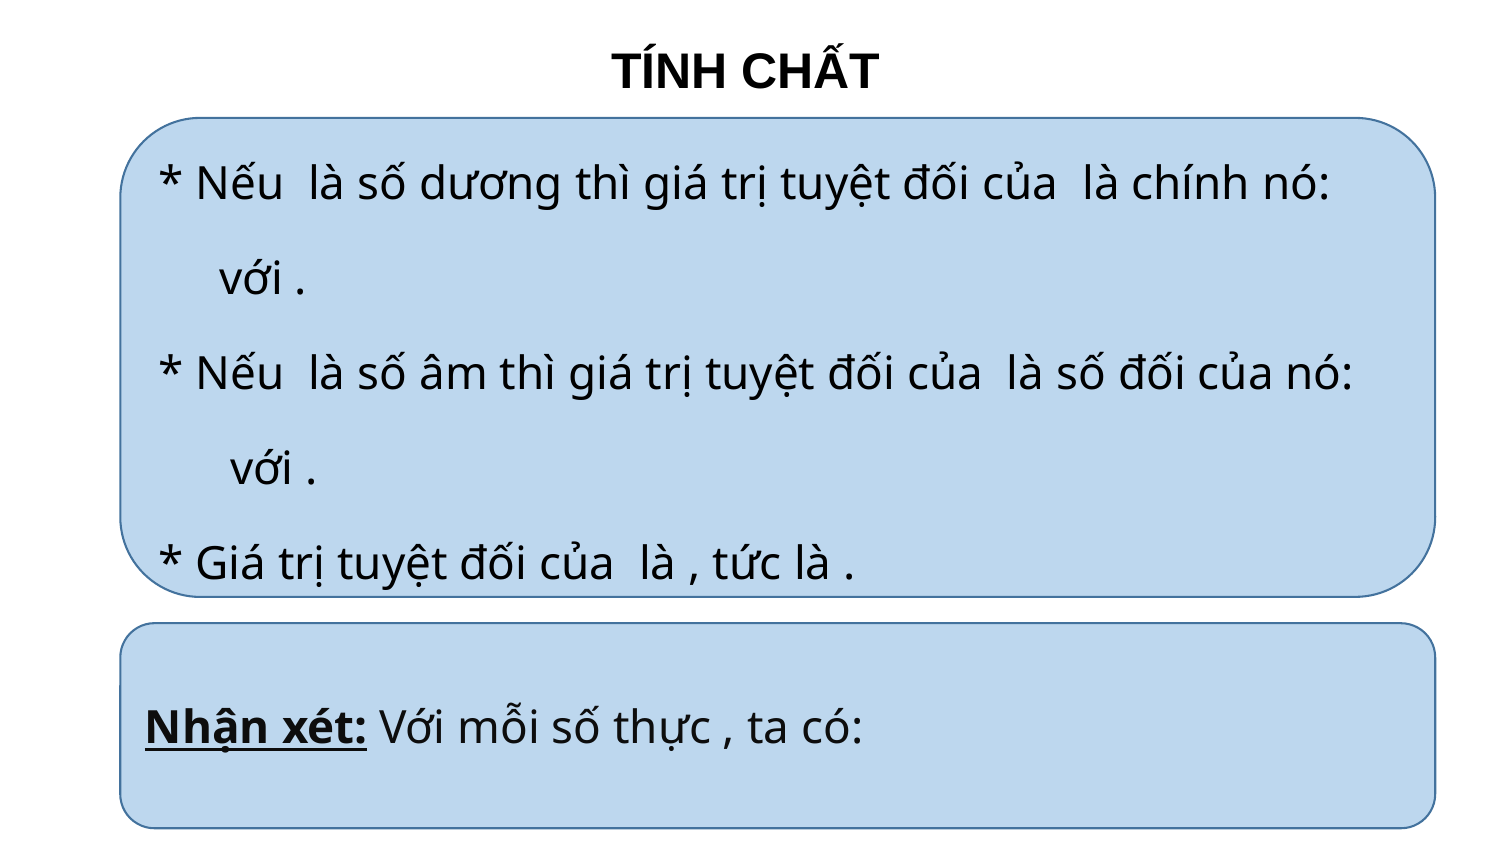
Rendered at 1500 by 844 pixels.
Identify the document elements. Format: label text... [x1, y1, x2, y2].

text_box TÍNH CHẤT [596, 31, 904, 106]
